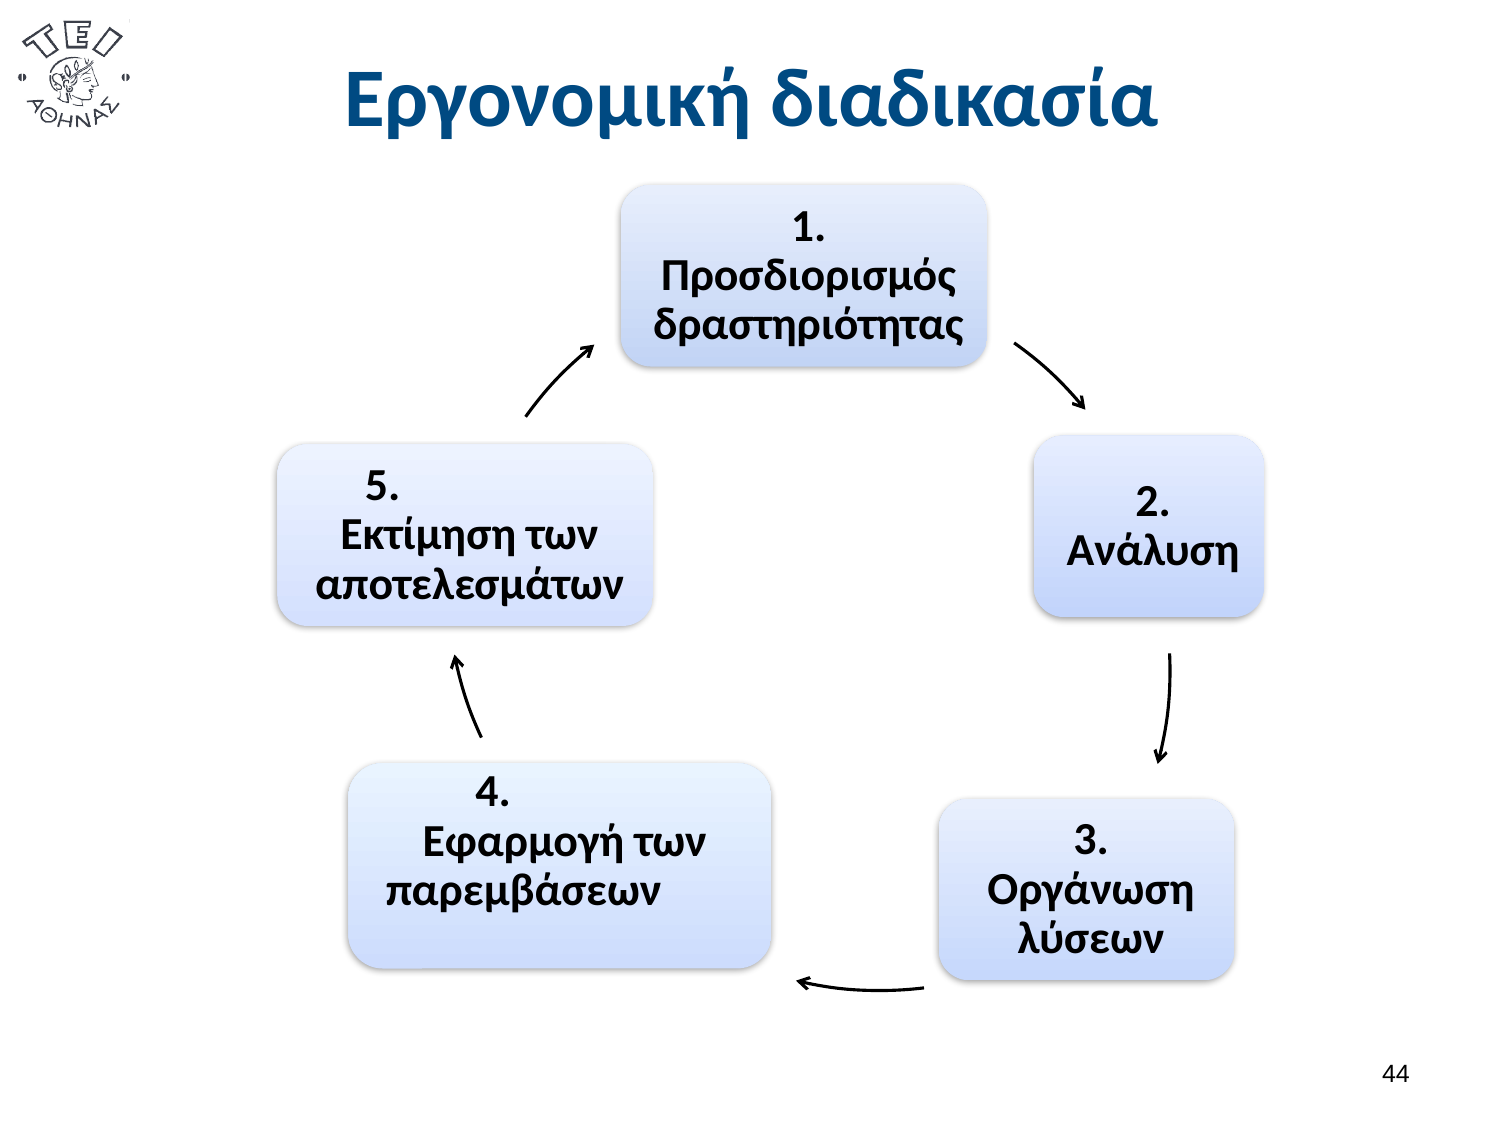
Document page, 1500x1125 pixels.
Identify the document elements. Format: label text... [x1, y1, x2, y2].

picture [17, 19, 76, 133]
slide_number 43 [1074, 1042, 1425, 1103]
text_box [123, 184, 1412, 1036]
title Εργονομική διαδικασία [76, 19, 1427, 169]
